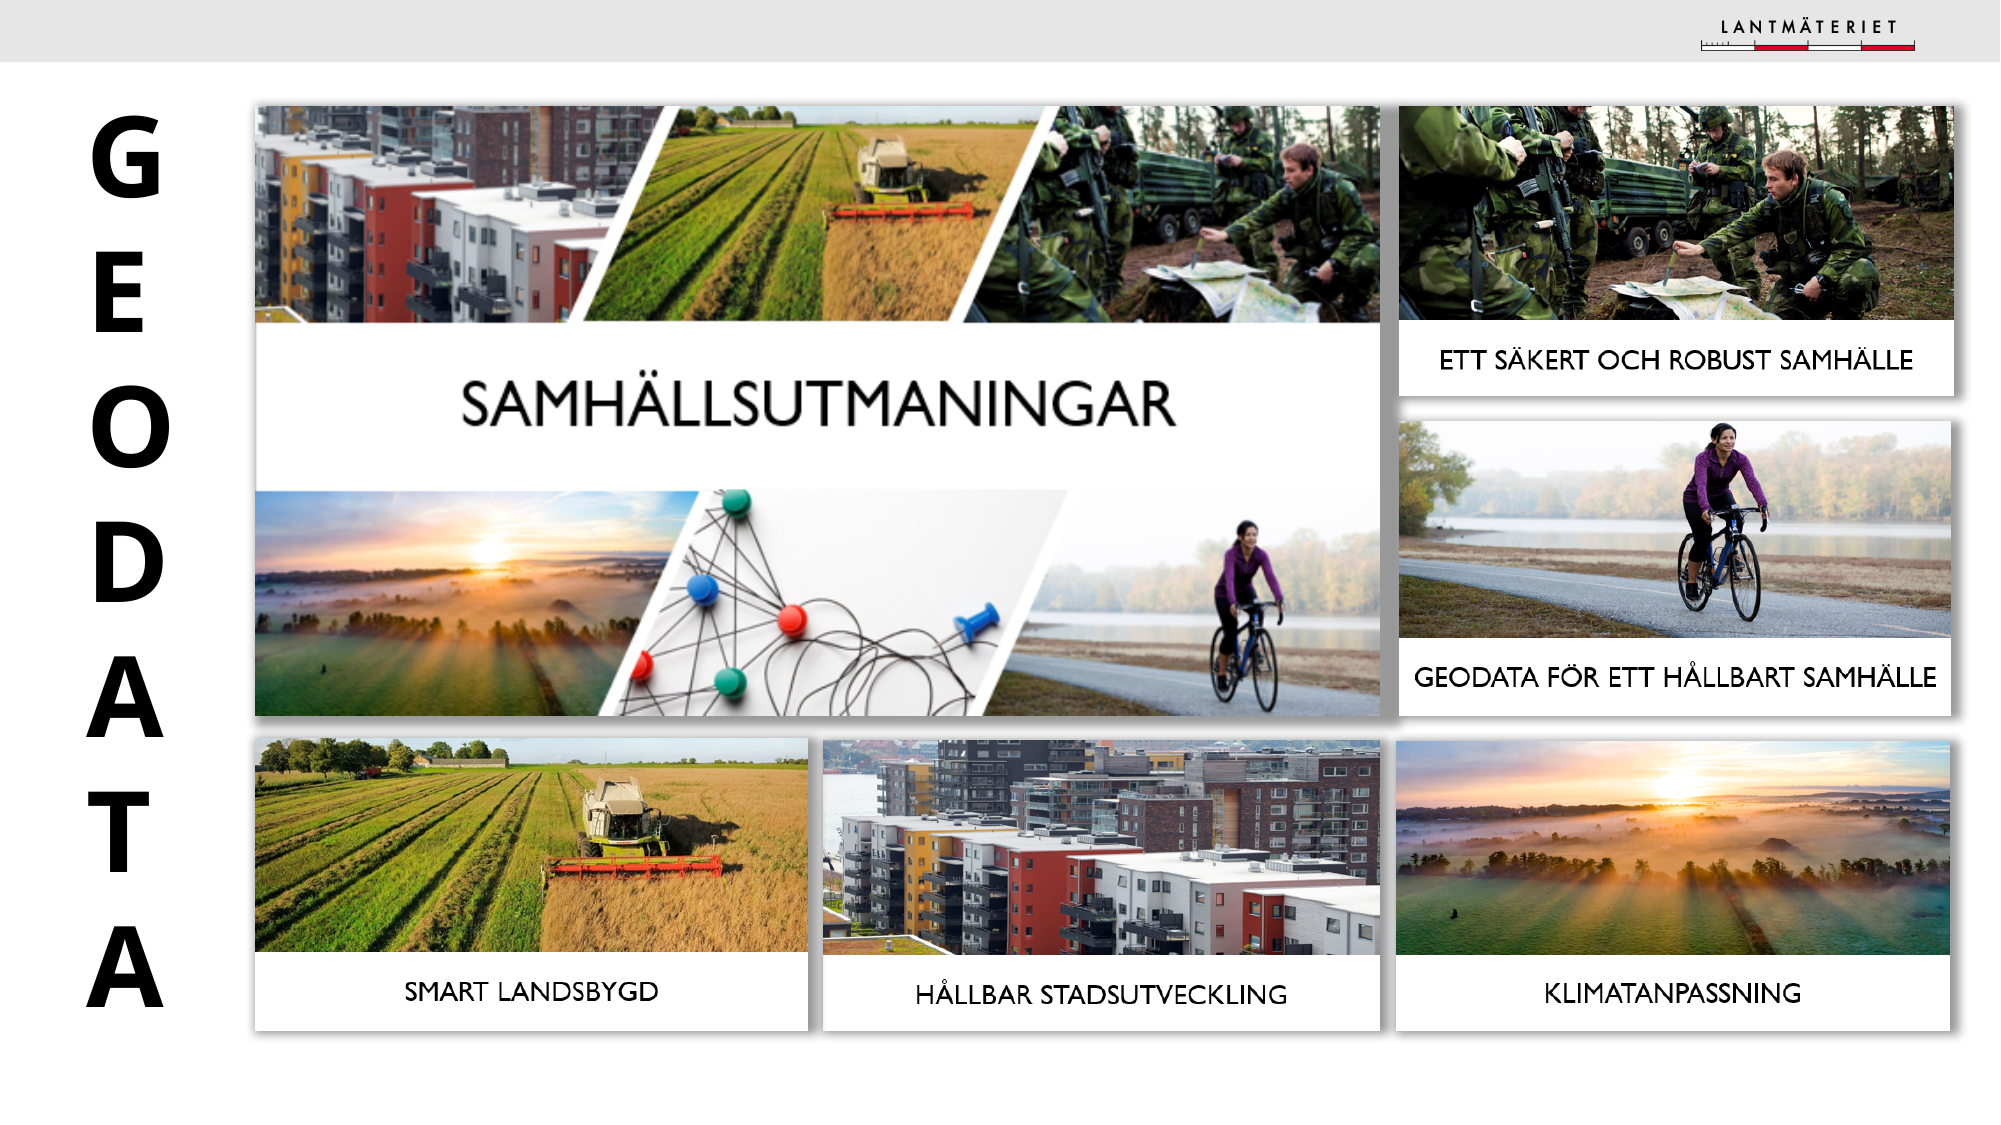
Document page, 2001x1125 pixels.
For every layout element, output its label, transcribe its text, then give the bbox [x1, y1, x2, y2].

picture [1399, 106, 1954, 396]
picture [255, 738, 808, 1031]
picture [823, 740, 1380, 1031]
picture [1701, 17, 1915, 51]
text_box GEODATA [71, 77, 155, 1038]
picture [1396, 741, 1950, 1031]
picture [1399, 421, 1951, 716]
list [255, 106, 1380, 716]
